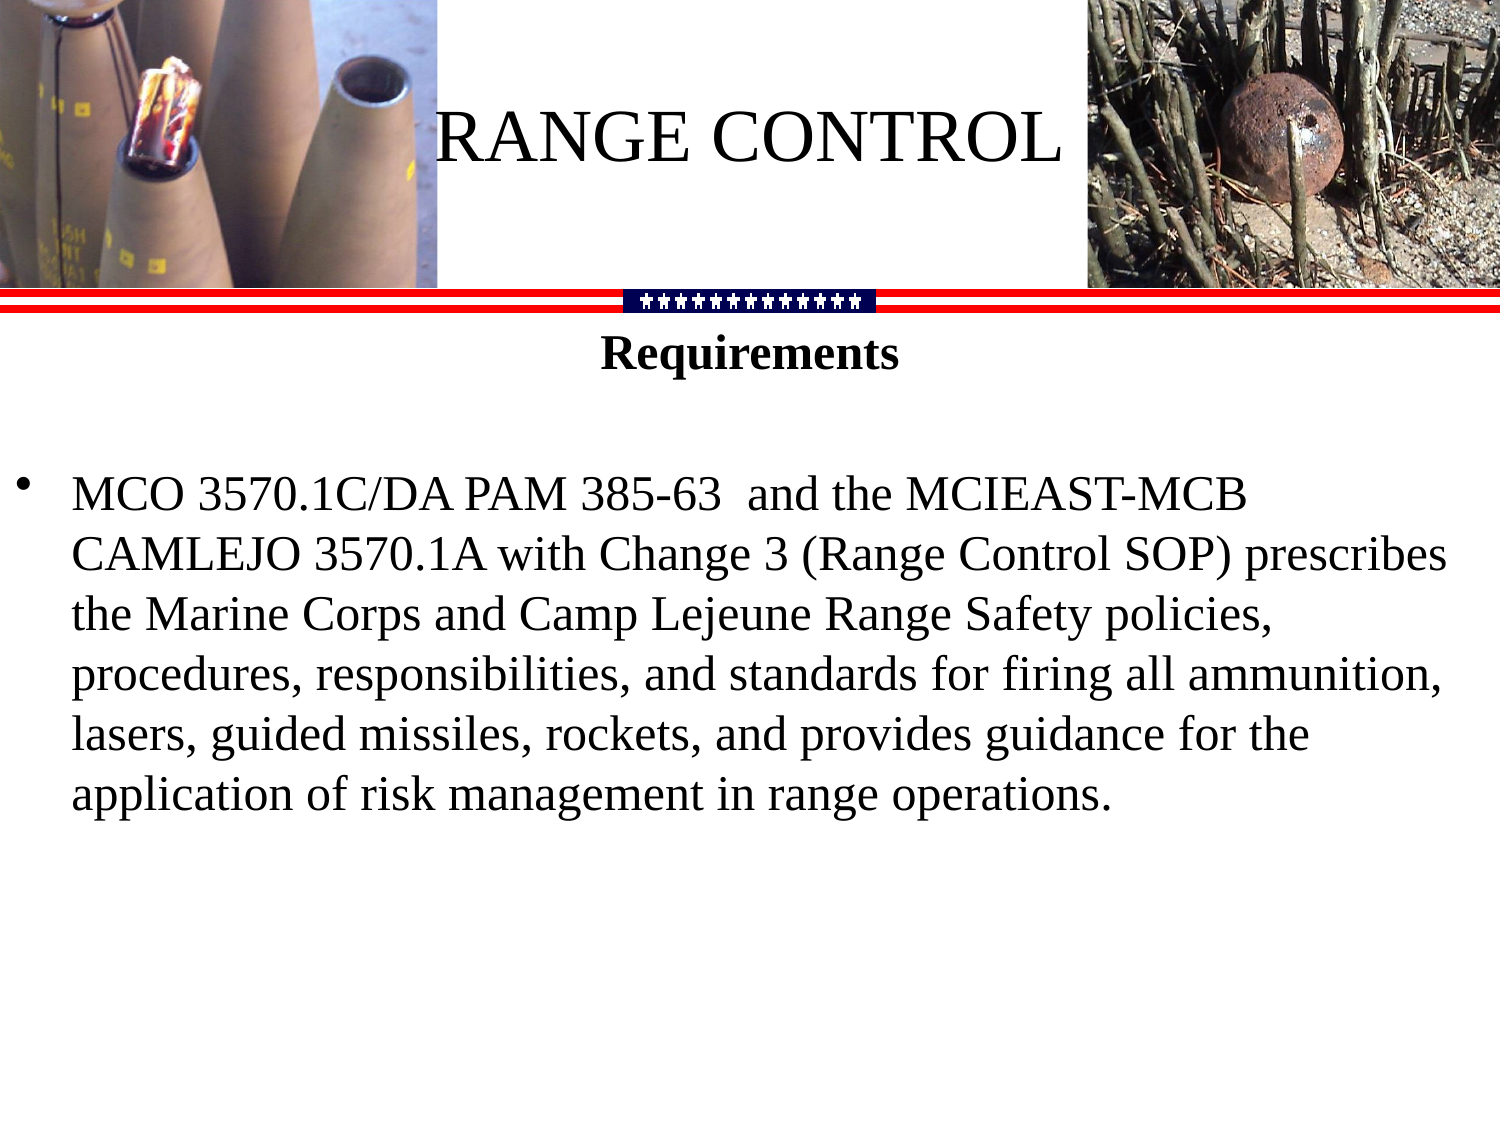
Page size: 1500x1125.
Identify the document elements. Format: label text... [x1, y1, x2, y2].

picture [0, 0, 438, 288]
picture [0, 289, 1500, 312]
text_box range control [441, 37, 1082, 225]
list Requirements MCO 3570.1C/DA PAM 385-63 and the MCIEAST-MCB CAMLEJO 3570.1A with Change 3 (Range Control SOP) prescribes the Marine Corps and Camp Lejeune Range Safety policies, procedures, responsibilities, and standards for firing all ammunition, lasers, guided missiles, rockets, and provides guidance for the application of risk management in range operations. [0, 312, 1500, 1125]
picture [1087, 0, 1500, 288]
